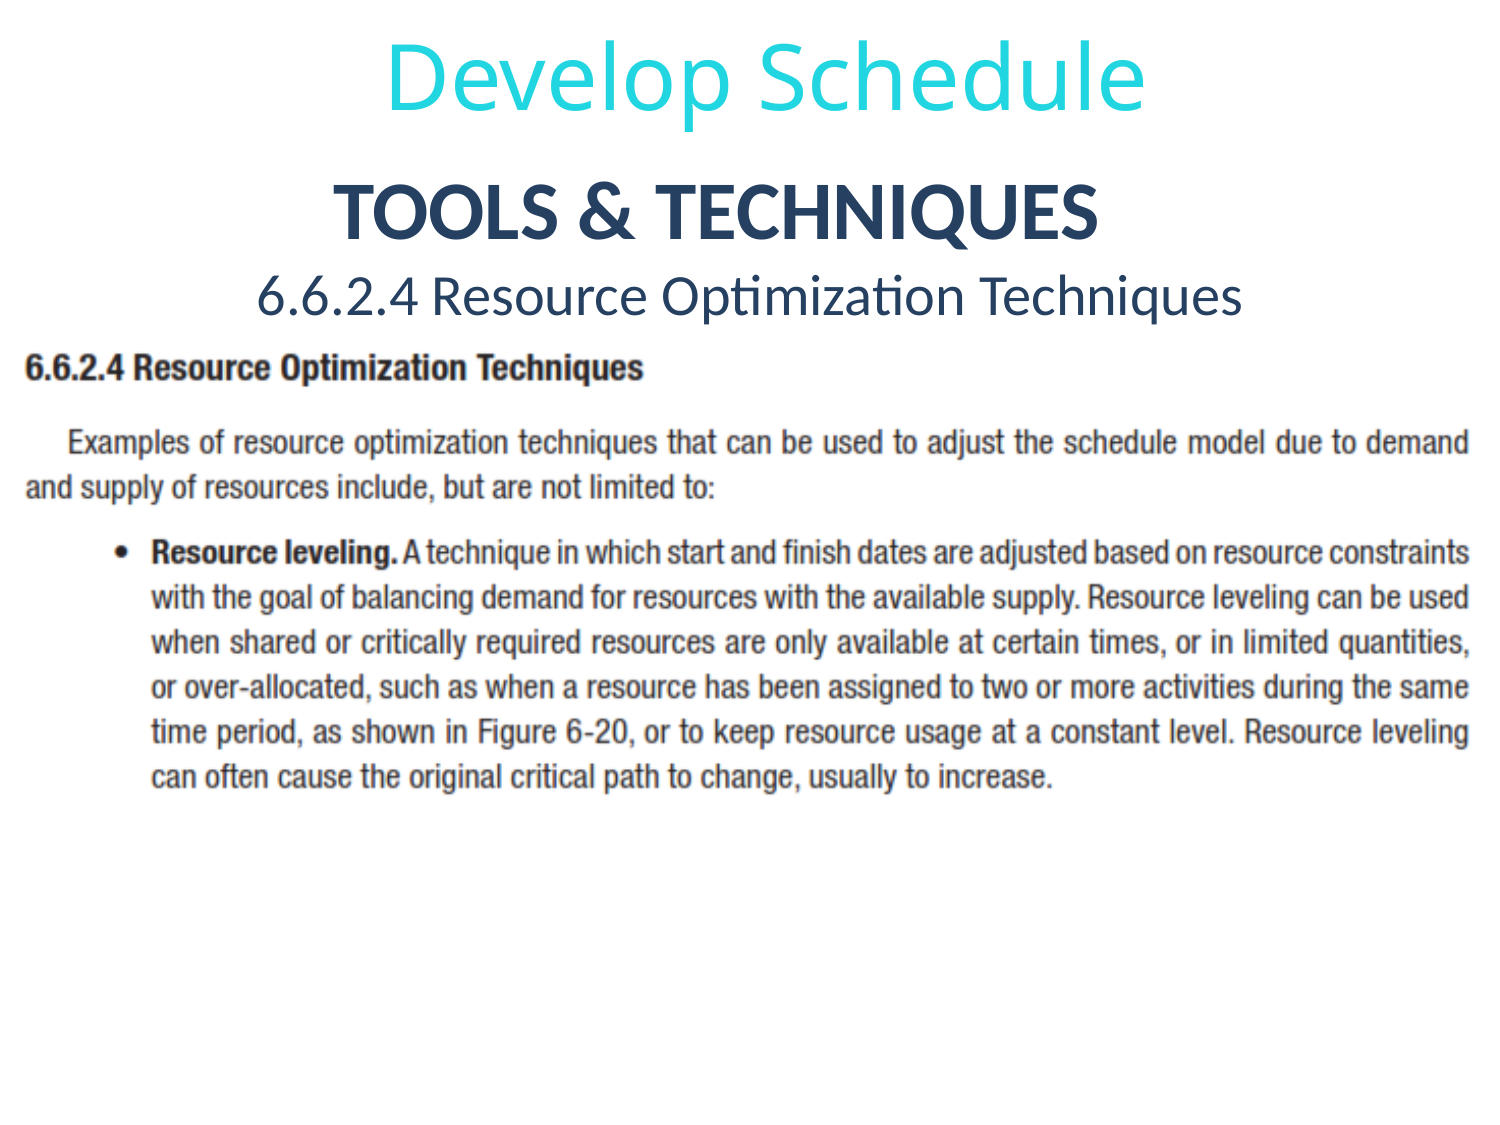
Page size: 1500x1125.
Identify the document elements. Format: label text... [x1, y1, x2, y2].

text_box Develop Schedule [203, 10, 1329, 136]
picture [0, 337, 1500, 815]
text_box Tools & Techniques [318, 149, 1116, 264]
list 6.6.2.4 Resource Optimization Techniques [75, 249, 1425, 336]
